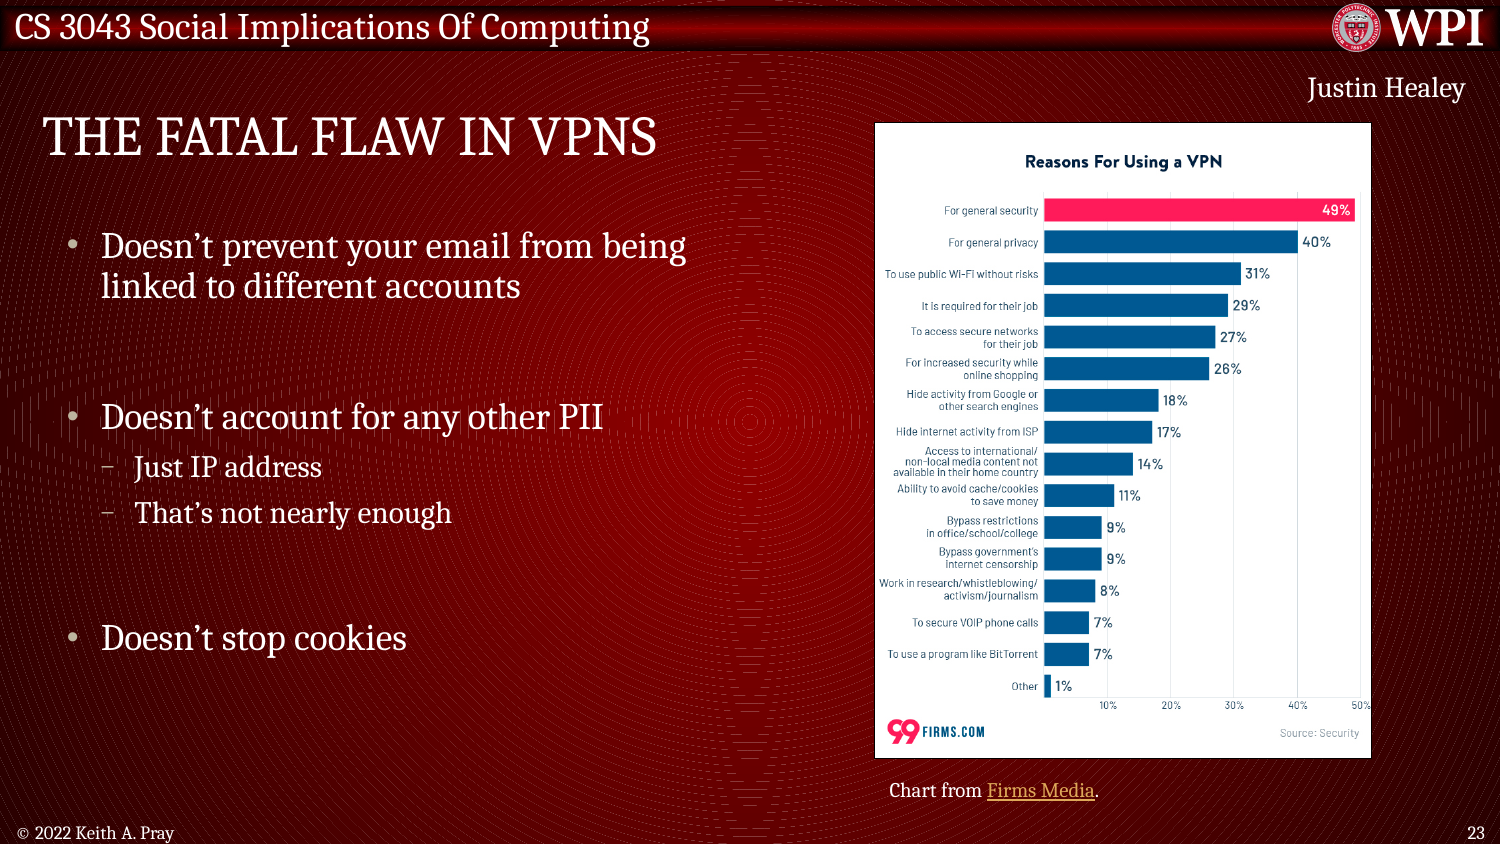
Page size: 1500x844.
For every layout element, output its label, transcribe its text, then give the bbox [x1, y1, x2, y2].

text_box Chart from Firms Media. [874, 774, 1345, 810]
picture [1332, 3, 1483, 52]
title The fatal flaw in VPNs [26, 63, 1302, 214]
footer © 2022 Keith A. Pray [0, 819, 913, 844]
text_box Justin Healey [1123, 61, 1481, 111]
list Doesn’t prevent your email from being linked to different accounts Doesn’t account for any other PII Just IP address That’s not nearly enough Doesn’t stop cookies [51, 218, 775, 769]
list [874, 122, 1373, 760]
slide_number 23 [1397, 819, 1500, 844]
